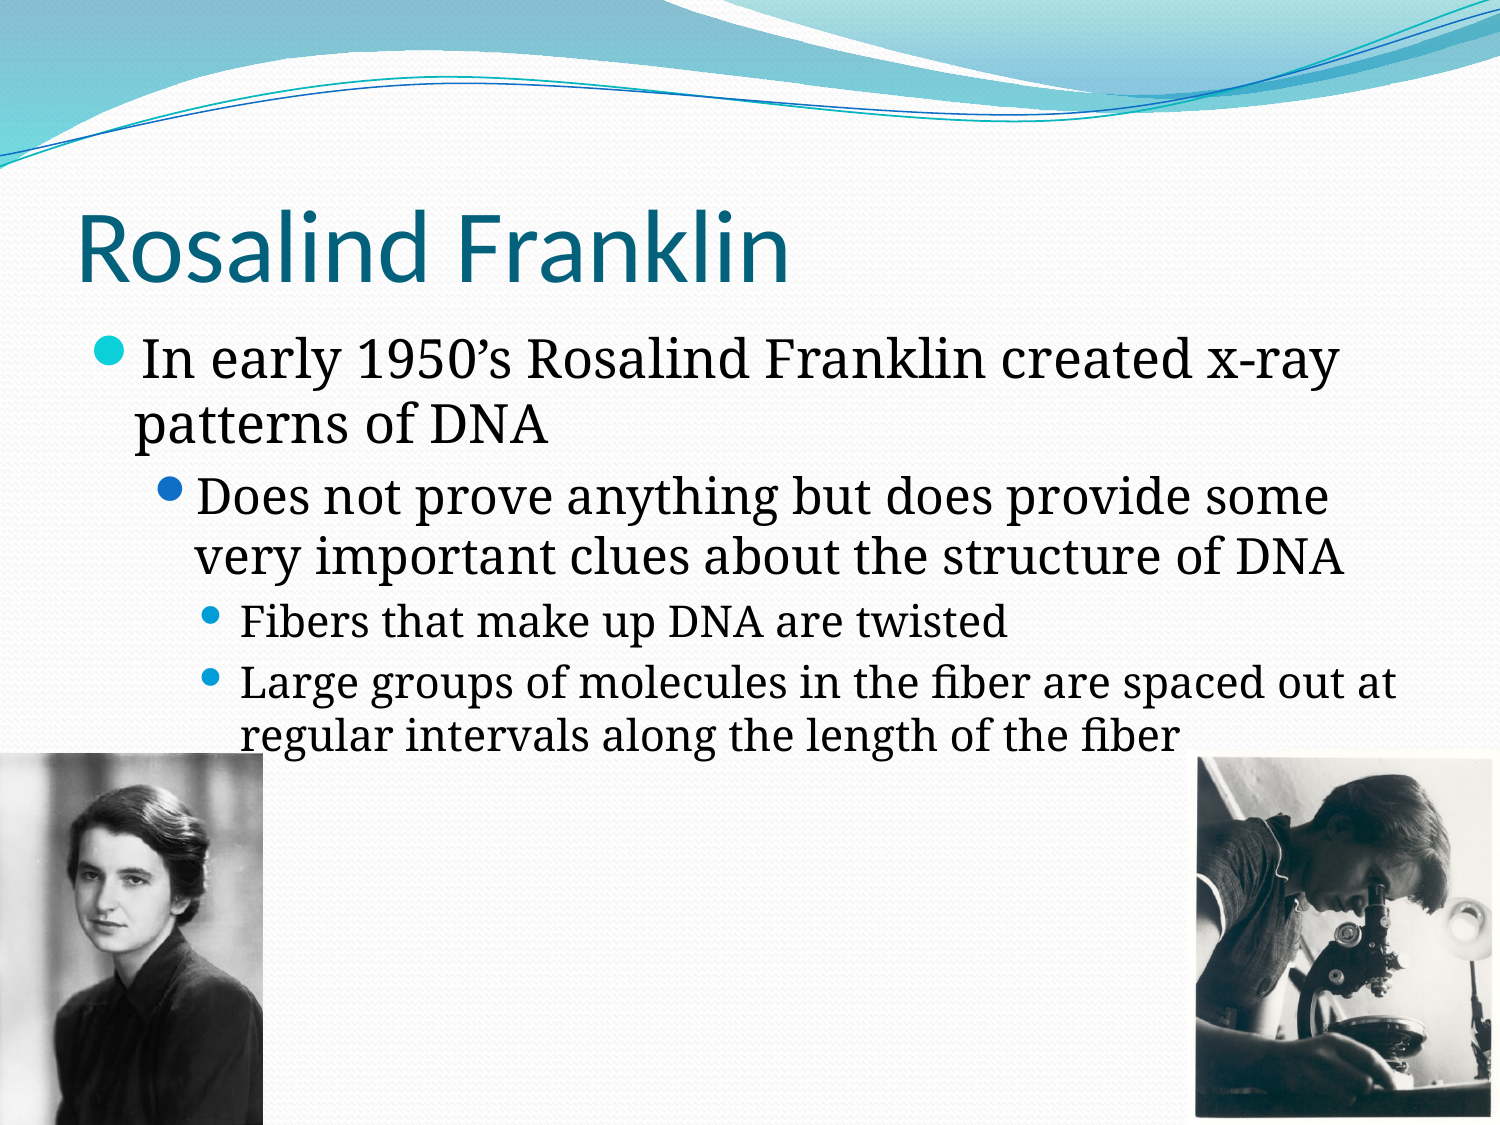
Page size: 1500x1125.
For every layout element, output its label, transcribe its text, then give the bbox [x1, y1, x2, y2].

picture [0, 752, 263, 1125]
list In early 1950’s Rosalind Franklin created x-ray patterns of DNA Does not prove anything but does provide some very important clues about the structure of DNA Fibers that make up DNA are twisted Large groups of molecules in the fiber are spaced out at regular intervals along the length of the fiber [75, 317, 1425, 1038]
picture [1187, 748, 1500, 1125]
title Rosalind Franklin [75, 115, 1425, 303]
